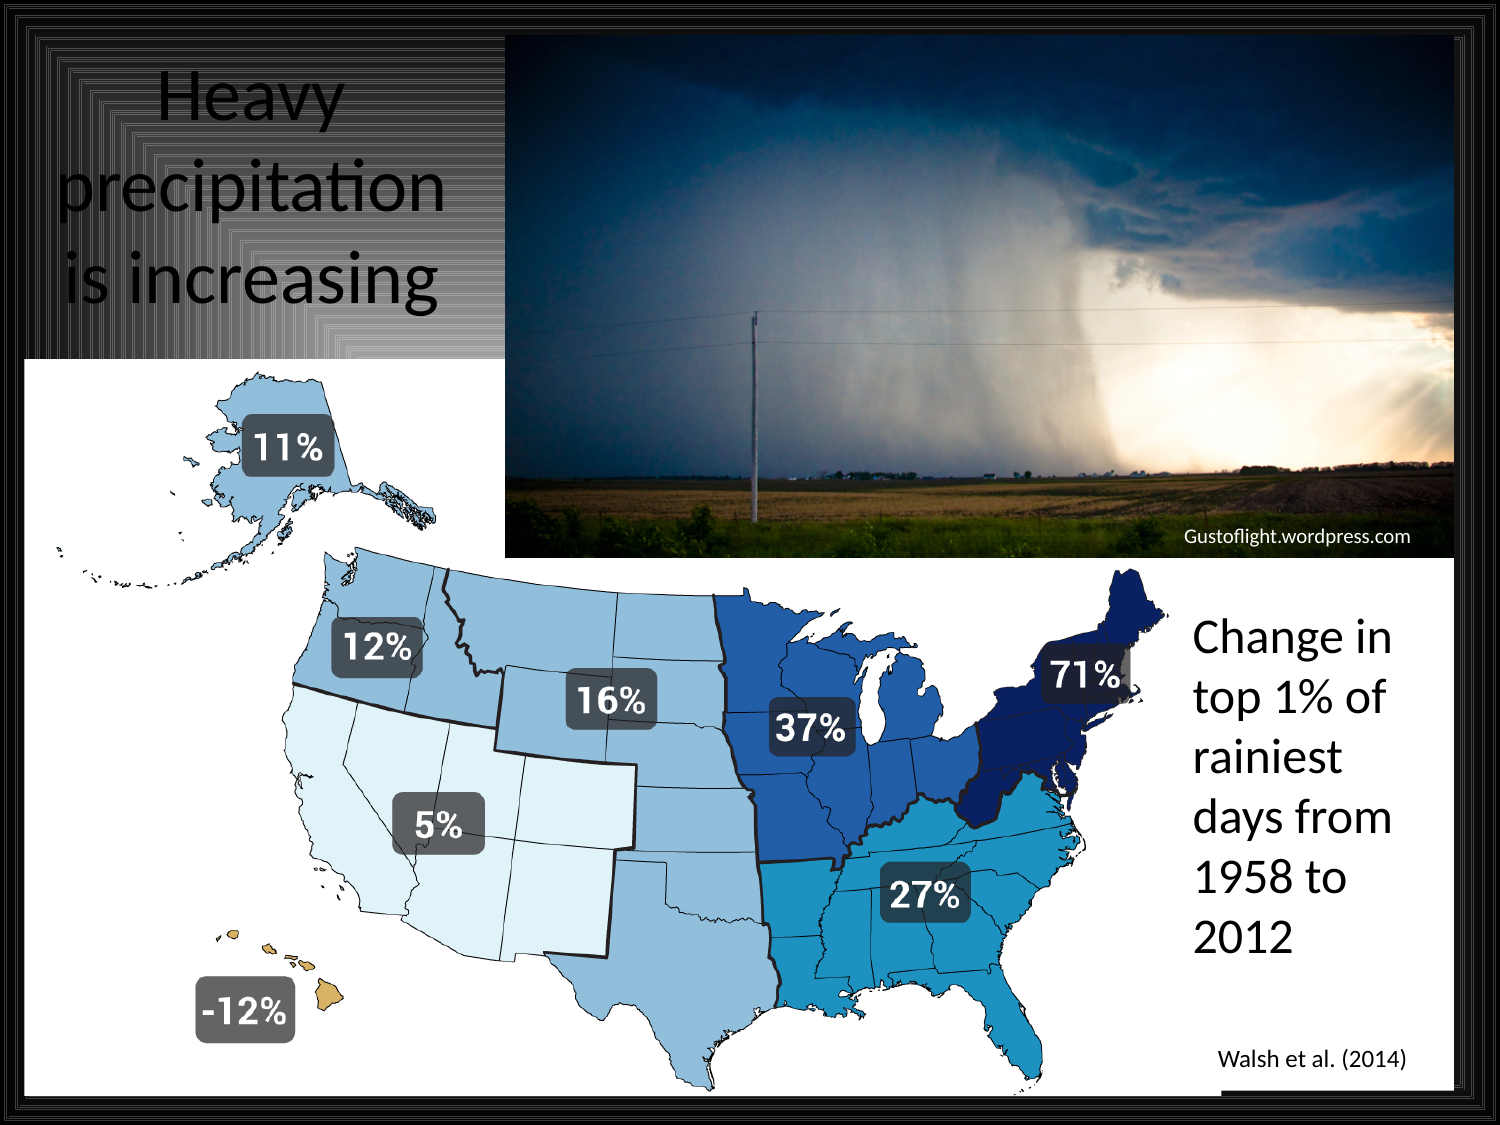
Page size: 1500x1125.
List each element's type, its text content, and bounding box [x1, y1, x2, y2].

picture [504, 35, 1455, 558]
text_box Change in top 1% of rainiest days from 1958 to 2012 [1227, 566, 1454, 1091]
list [24, 359, 1222, 1096]
title Heavy precipitation is increasing [19, 34, 485, 329]
text_box Walsh et al. (2014) [1227, 1034, 1429, 1080]
